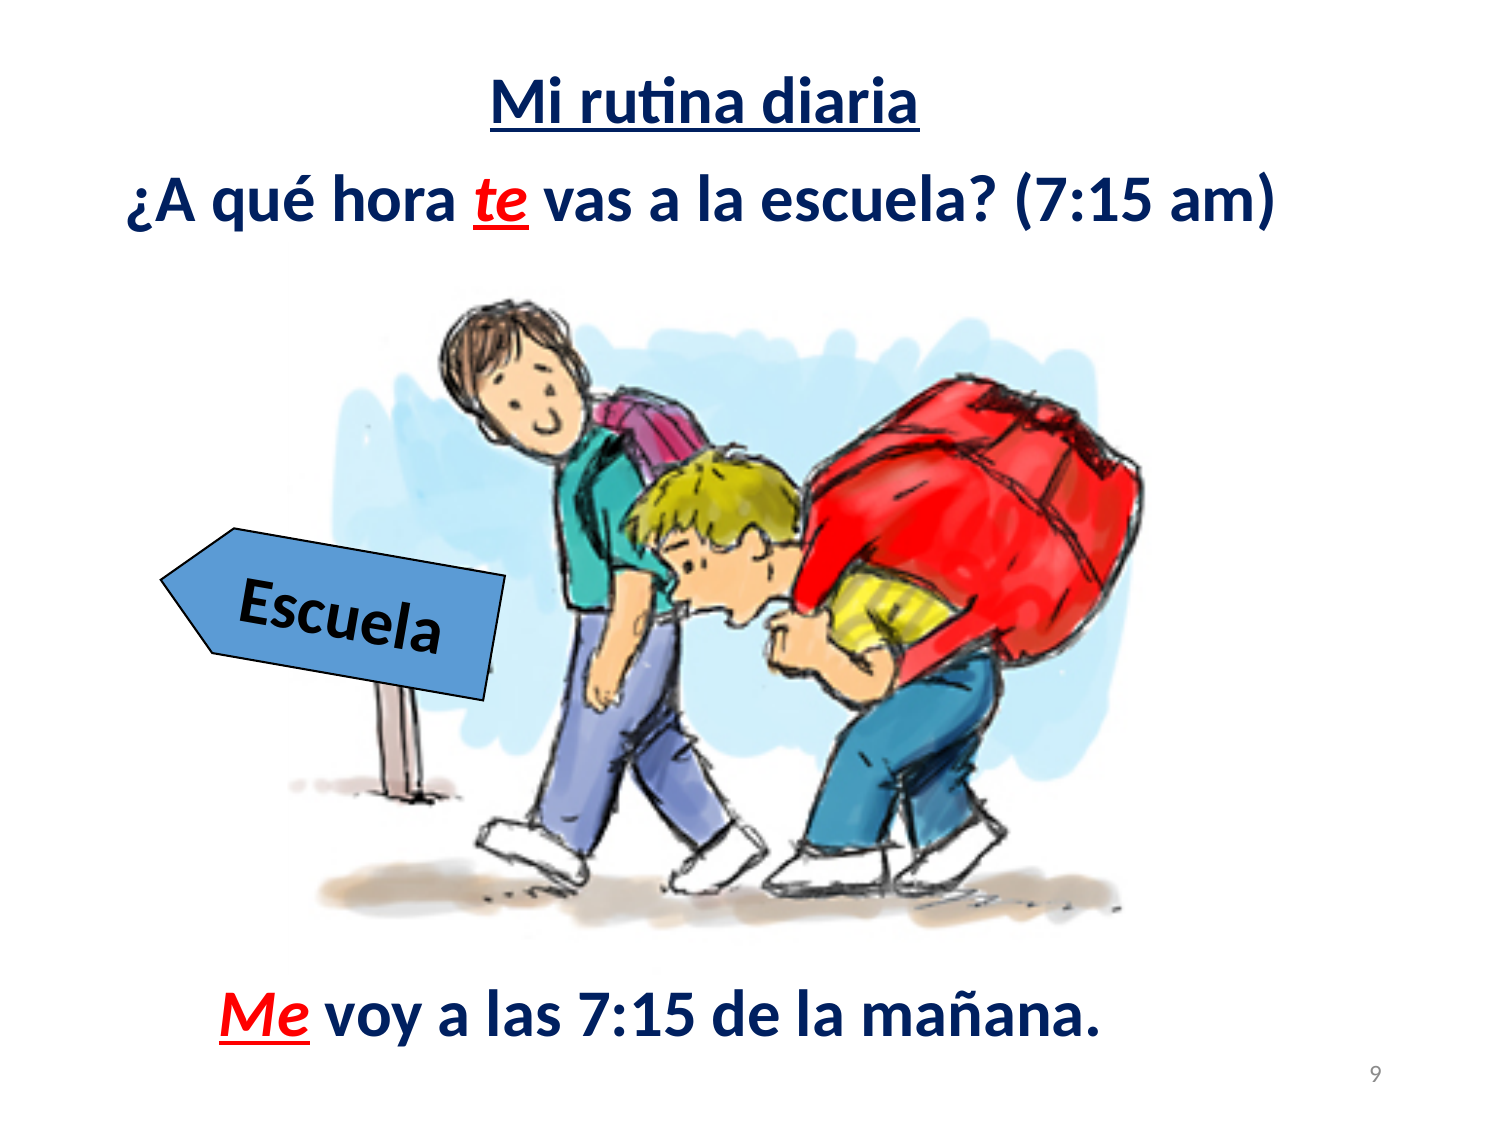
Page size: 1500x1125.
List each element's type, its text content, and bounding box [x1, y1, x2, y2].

slide_number 9 [1059, 1042, 1397, 1103]
text_box Me voy a las 7:15 de la mañana. [204, 962, 1119, 1058]
text_box Escuela [159, 527, 287, 668]
picture [287, 242, 1163, 975]
text_box ¿A qué hora te vas a la escuela? (7:15 am) [110, 146, 1293, 242]
text_box Mi rutina diaria [474, 49, 947, 145]
